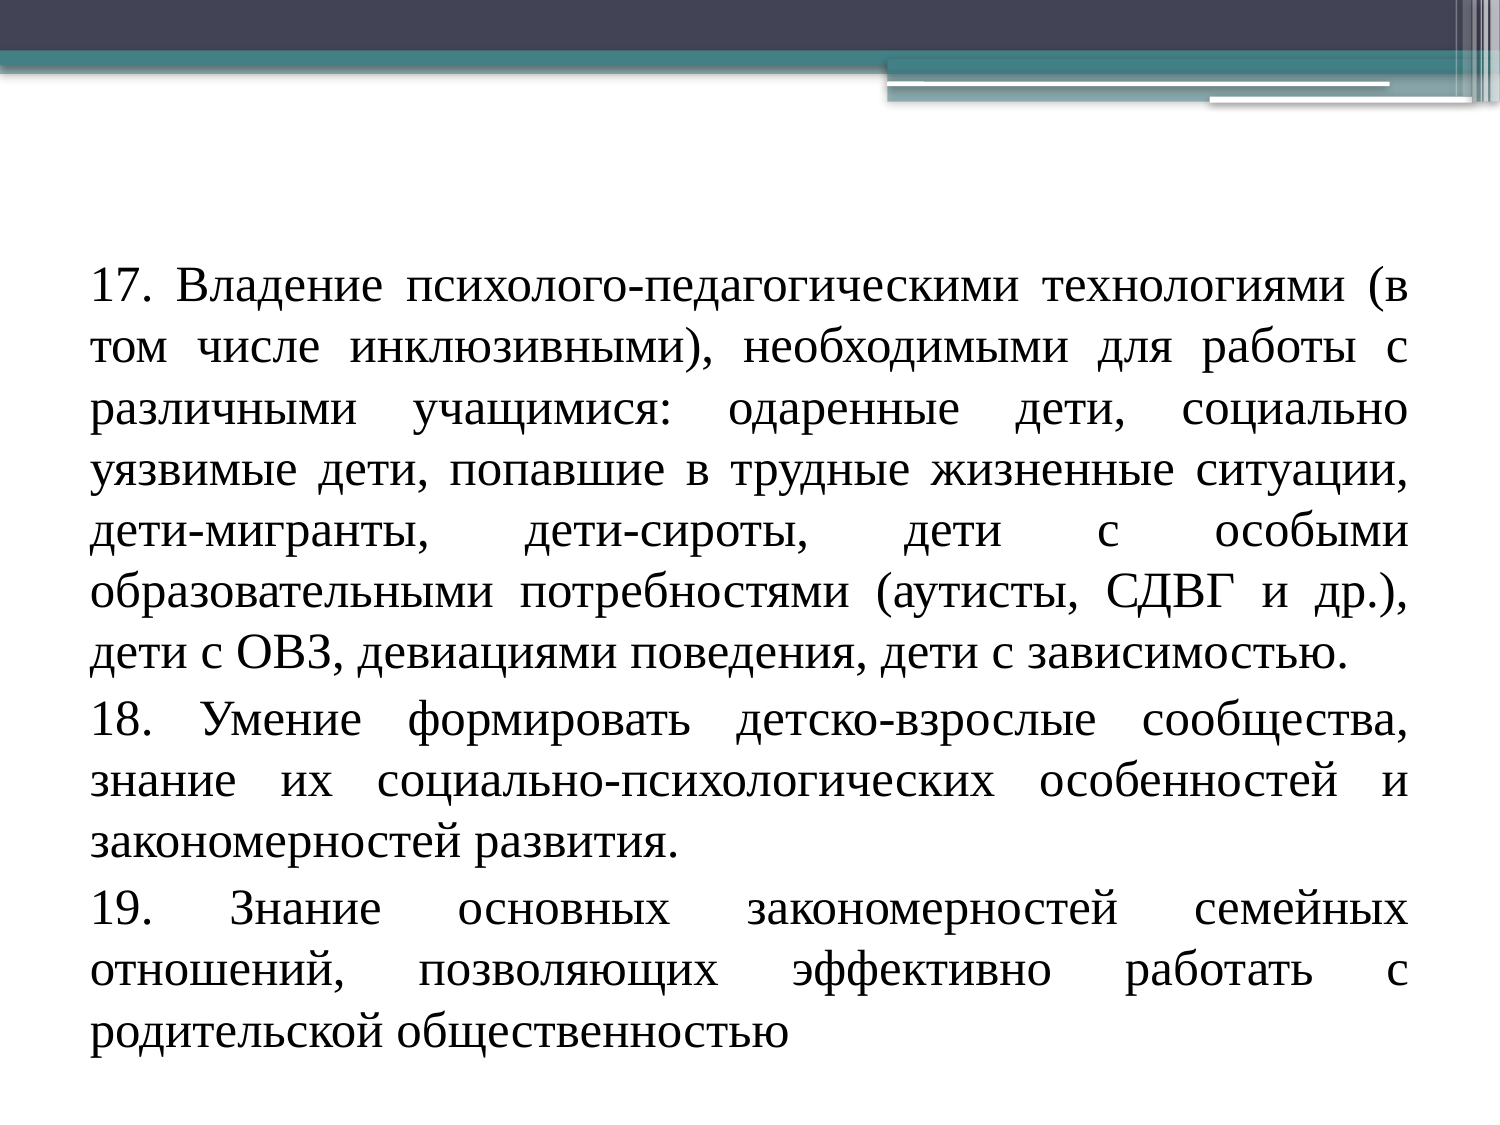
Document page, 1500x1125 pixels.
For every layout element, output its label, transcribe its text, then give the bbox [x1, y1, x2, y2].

list 17. Владение психолого-педагогическими технологиями (в том числе инклюзивными), необходимыми для работы с различными учащимися: одаренные дети, социально уязвимые дети, попавшие в трудные жизненные ситуации, дети-мигранты, дети-сироты, дети с особыми образовательными потребностями (аутисты, СДВГ и др.), дети с ОВЗ, девиациями поведения, дети с зависимостью. 18. Умение формировать детско-взрослые сообщества, знание их социально-психологических особенностей и закономерностей развития. 19. Знание основных закономерностей семейных отношений, позволяющих эффективно работать с родительской общественностью [75, 243, 1425, 1079]
